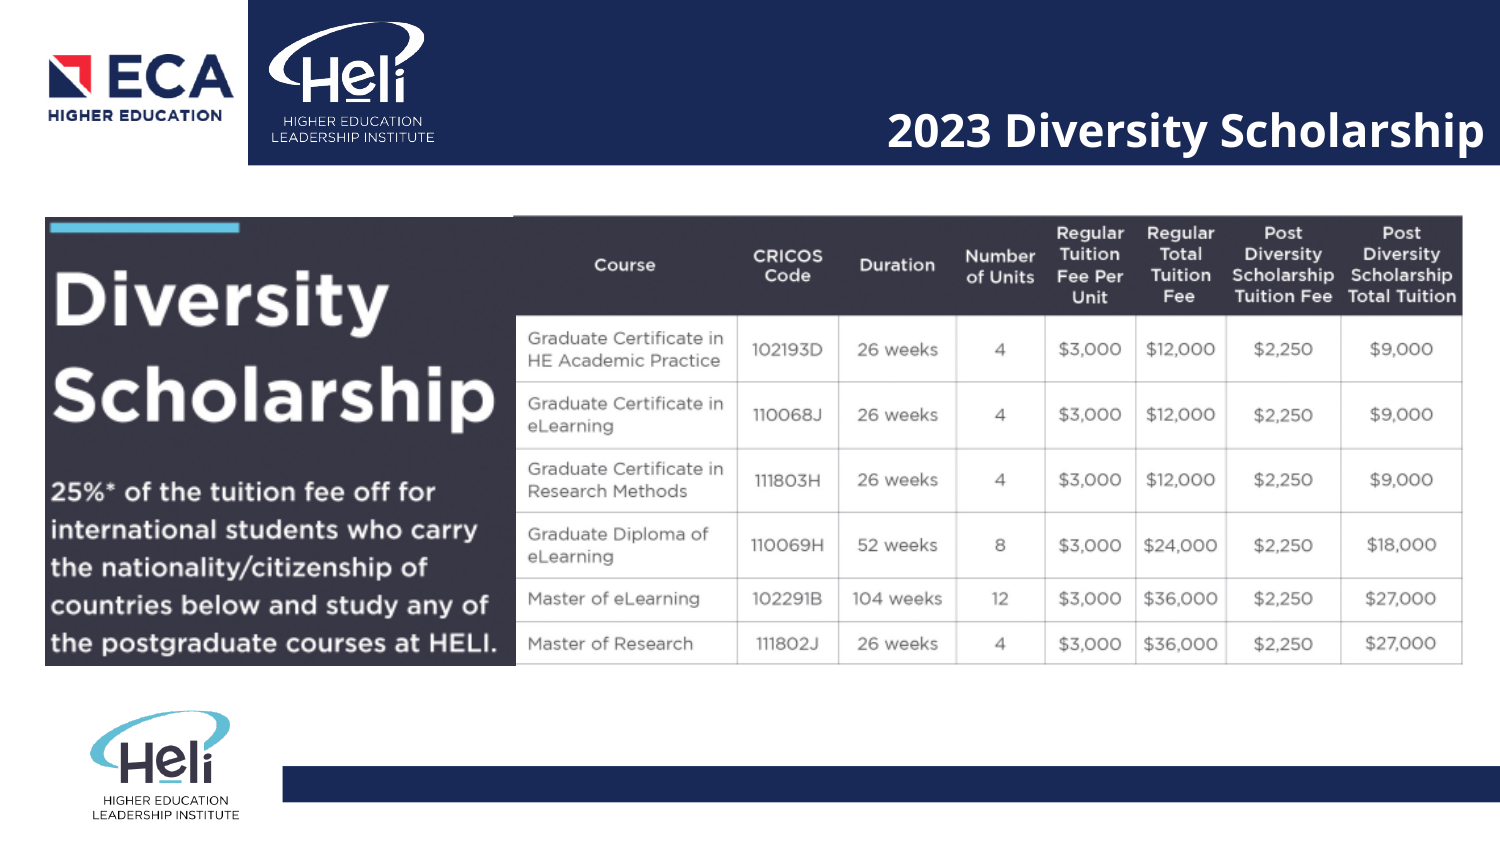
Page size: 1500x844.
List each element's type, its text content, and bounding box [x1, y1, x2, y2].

text_box 2023 Diversity Scholarship [463, 94, 1500, 165]
picture [264, 15, 440, 148]
text_box [246, 0, 1500, 168]
picture [45, 214, 1469, 666]
picture [29, 37, 246, 139]
picture [0, 707, 1500, 844]
